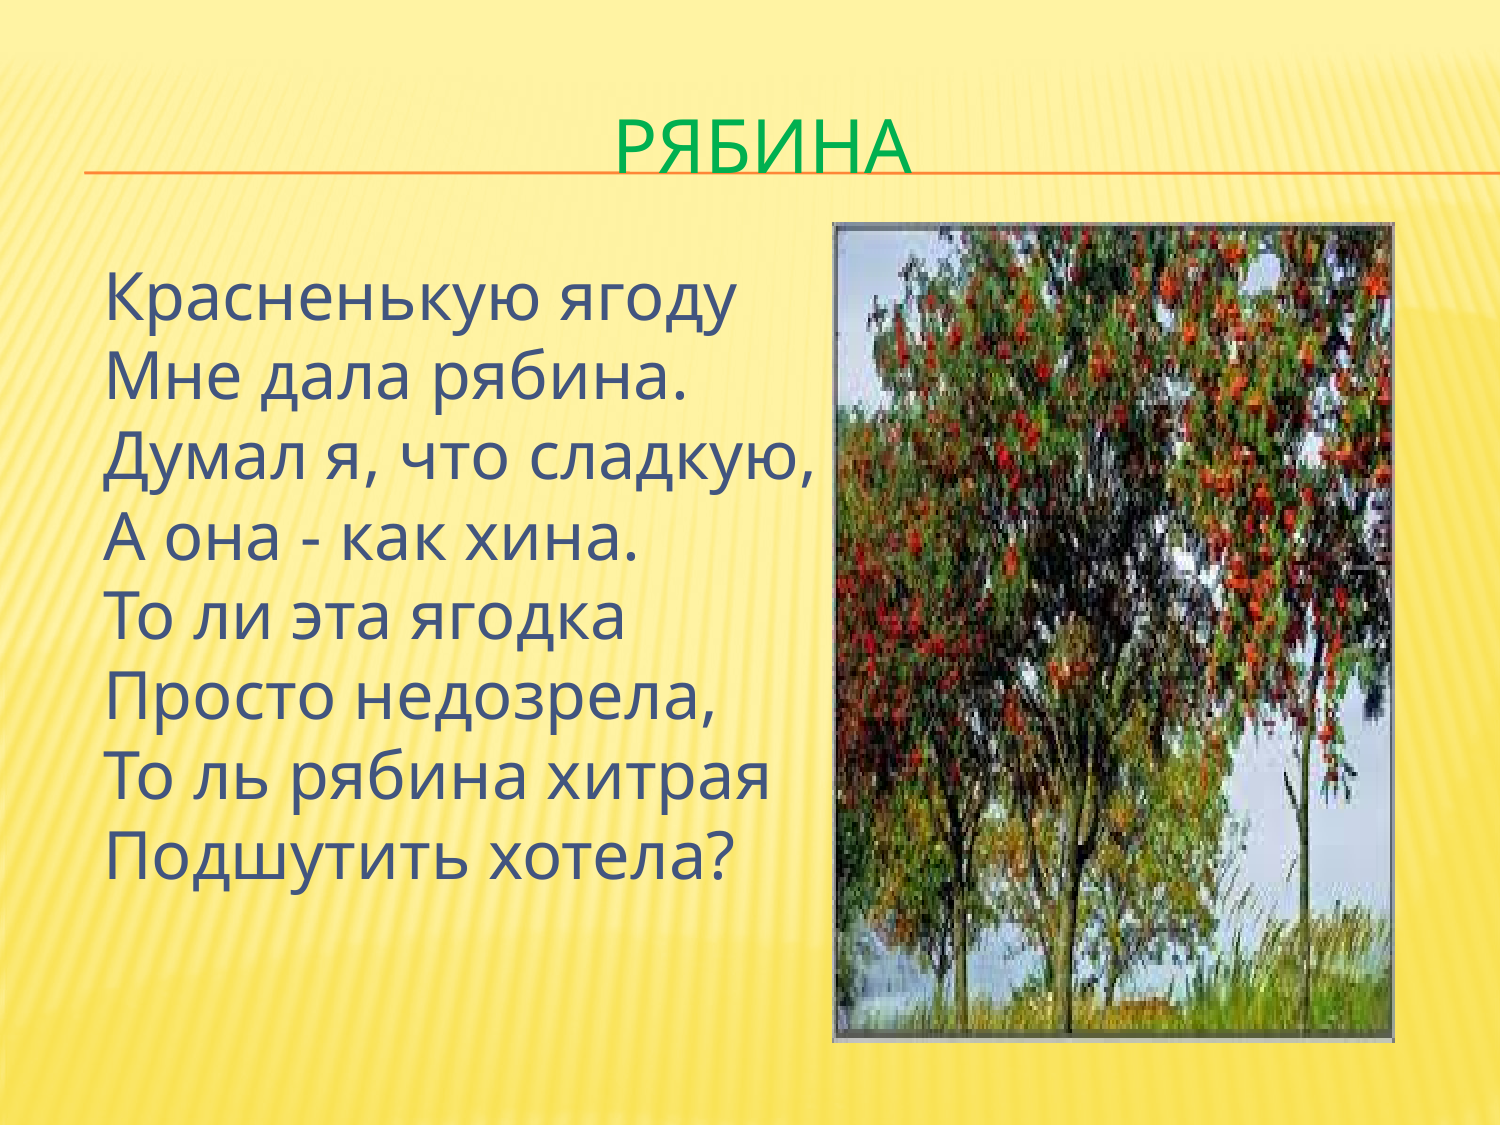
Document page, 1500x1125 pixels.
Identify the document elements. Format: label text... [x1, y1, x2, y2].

text_box Красненькую ягоду Мне дала рябина. Думал я, что сладкую, А она - как хина. То ли эта ягодка Просто недозрела, То ль рябина хитрая Подшутить хотела? [88, 246, 821, 901]
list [831, 222, 1395, 1044]
title рябина [50, 75, 1475, 213]
